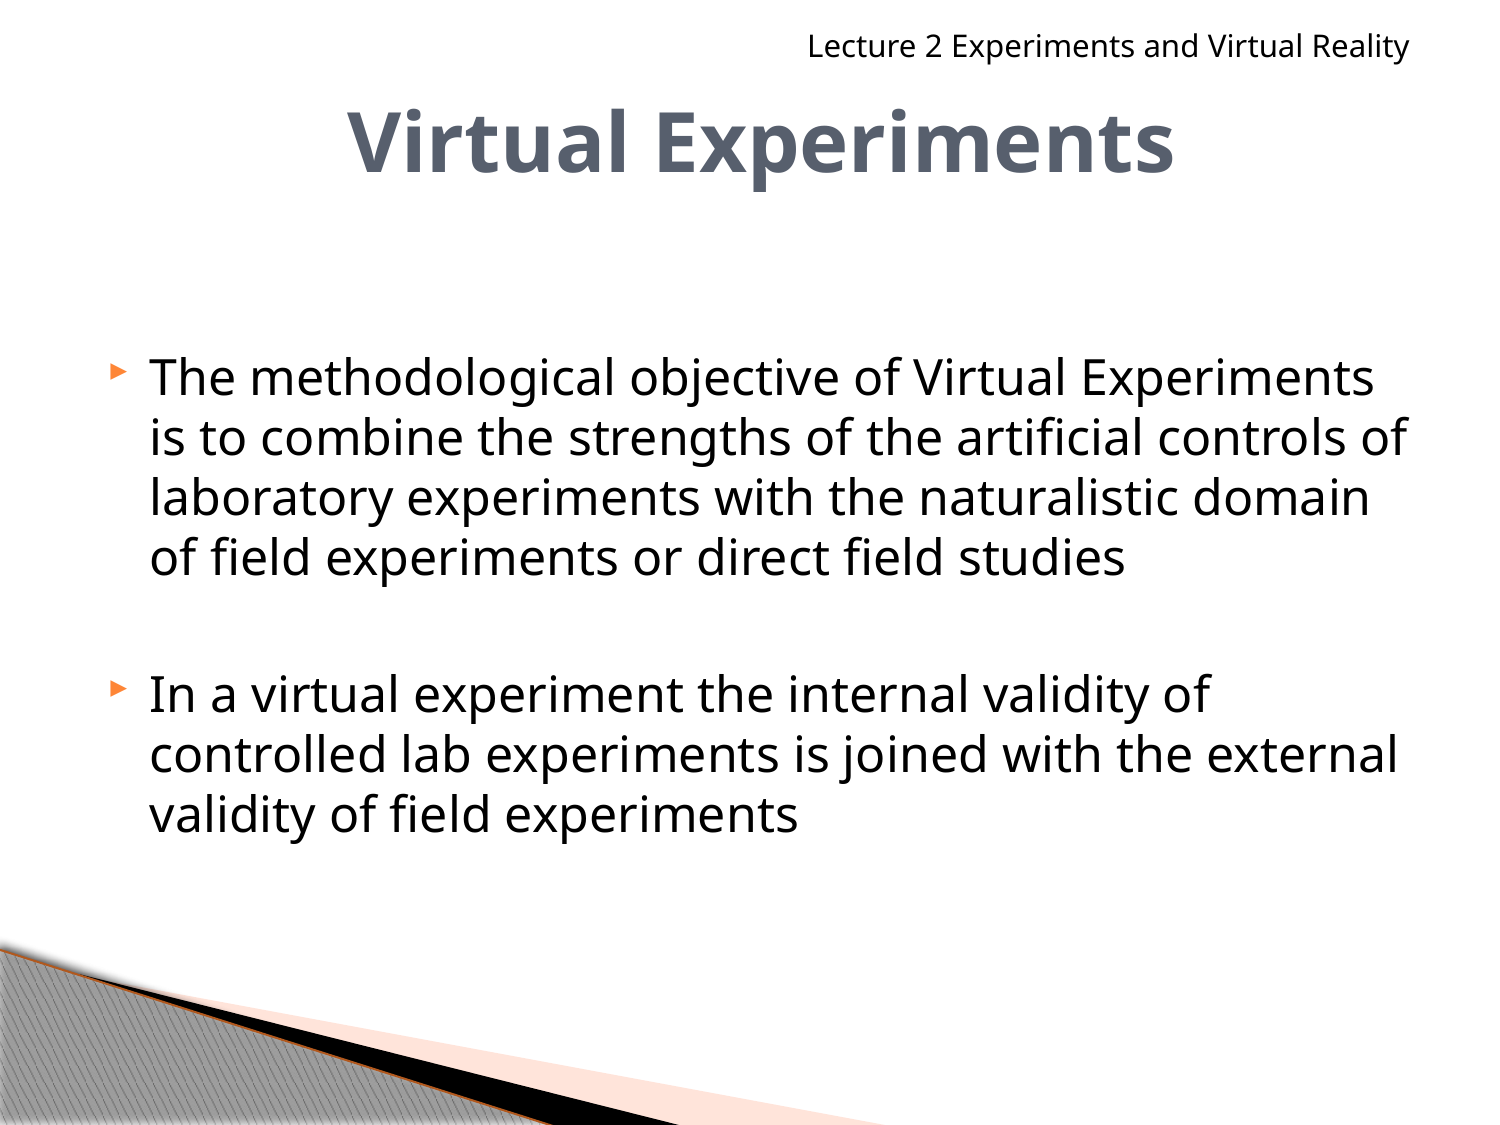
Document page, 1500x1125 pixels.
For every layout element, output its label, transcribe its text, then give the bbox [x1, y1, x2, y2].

title Virtual Experiments [46, 45, 1477, 233]
list Lecture 2 Experiments and Virtual Reality The methodological objective of Virtual Experiments is to combine the strengths of the artificial controls of laboratory experiments with the naturalistic domain of field experiments or direct field studies In a virtual experiment the internal validity of controlled lab experiments is joined with the external validity of field experiments [75, 19, 1425, 45]
list Lecture 2 Experiments and Virtual Reality The methodological objective of Virtual Experiments is to combine the strengths of the artificial controls of laboratory experiments with the naturalistic domain of field experiments or direct field studies In a virtual experiment the internal validity of controlled lab experiments is joined with the external validity of field experiments [75, 233, 1425, 1020]
